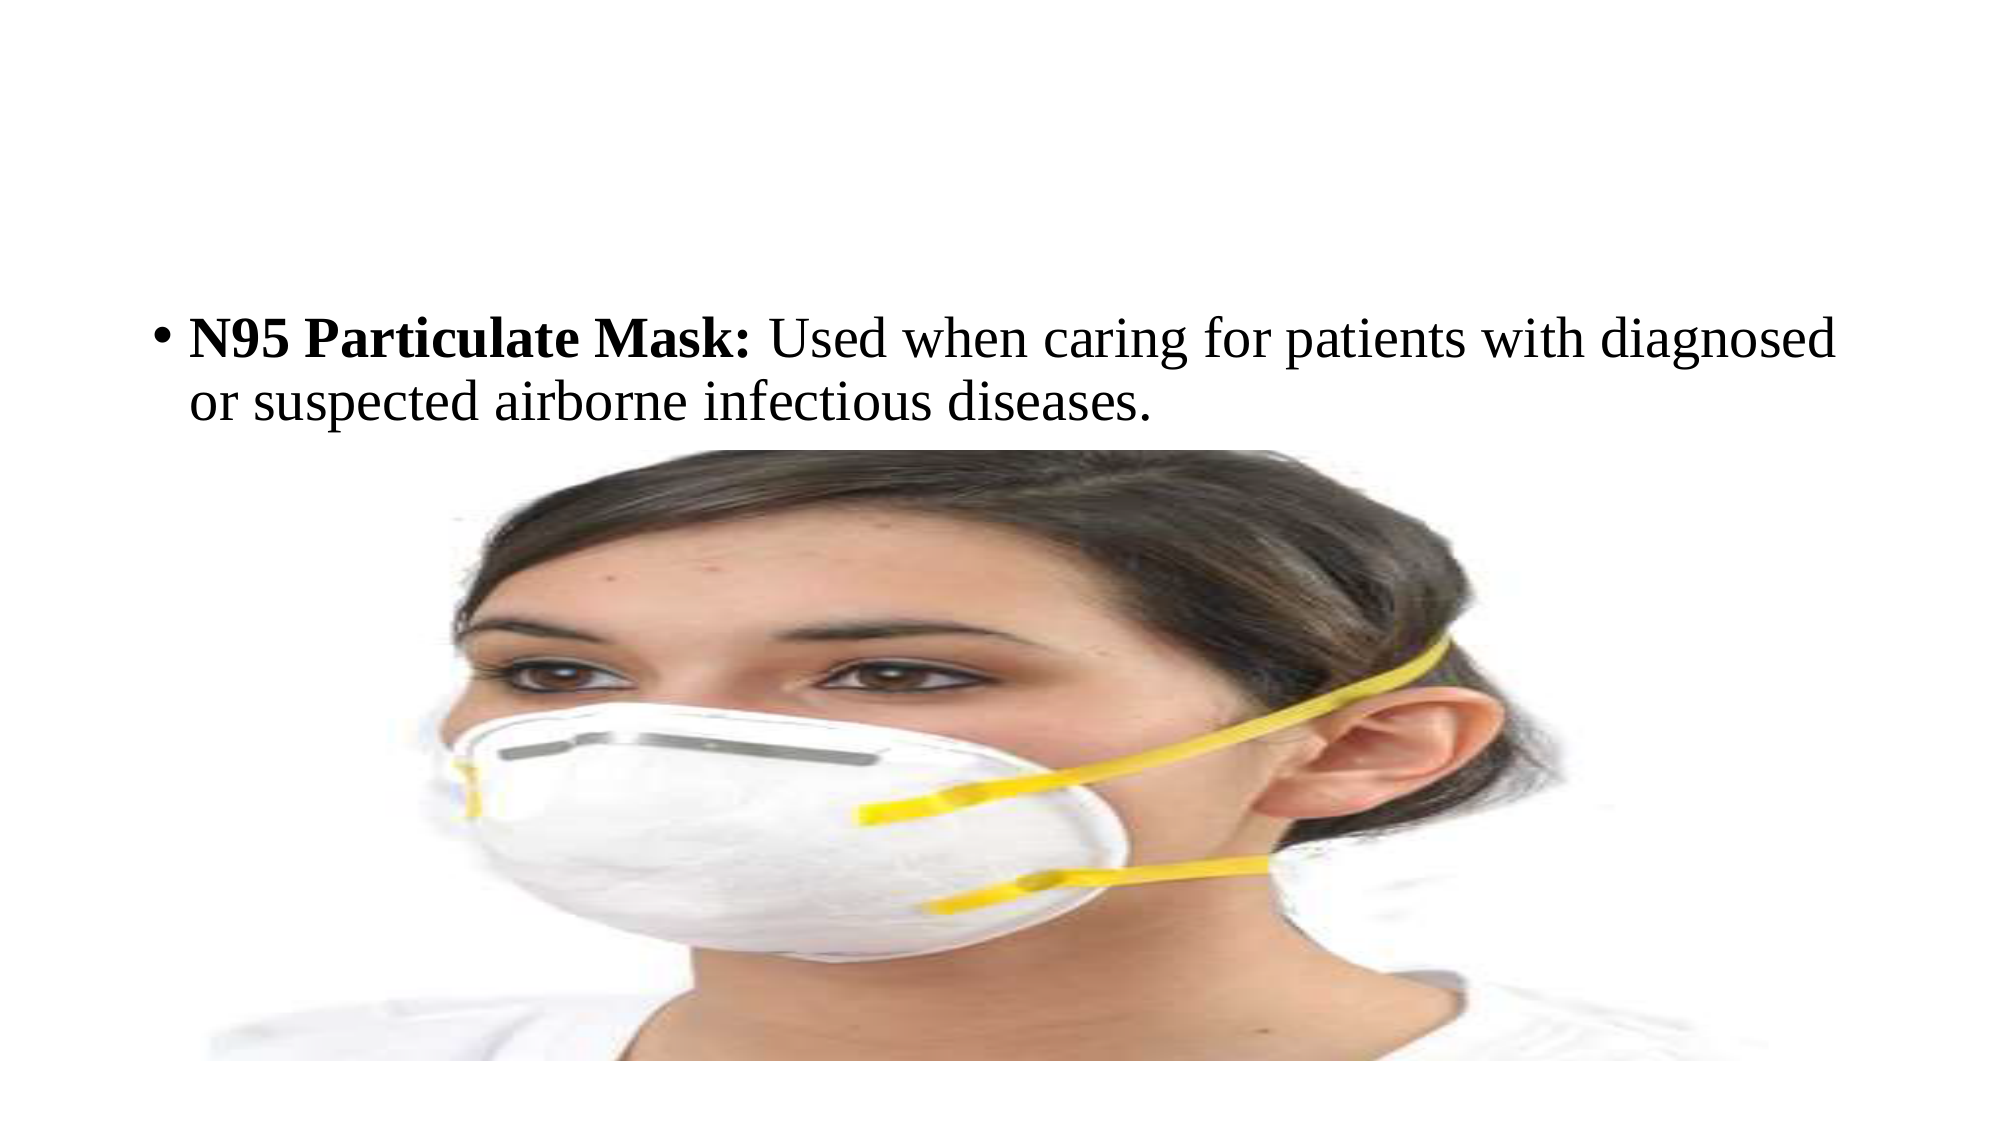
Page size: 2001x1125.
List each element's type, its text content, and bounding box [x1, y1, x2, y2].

list N95 Particulate Mask: Used when caring for patients with diagnosed or suspected airborne infectious diseases. [137, 299, 1863, 1014]
picture [200, 449, 1769, 1061]
